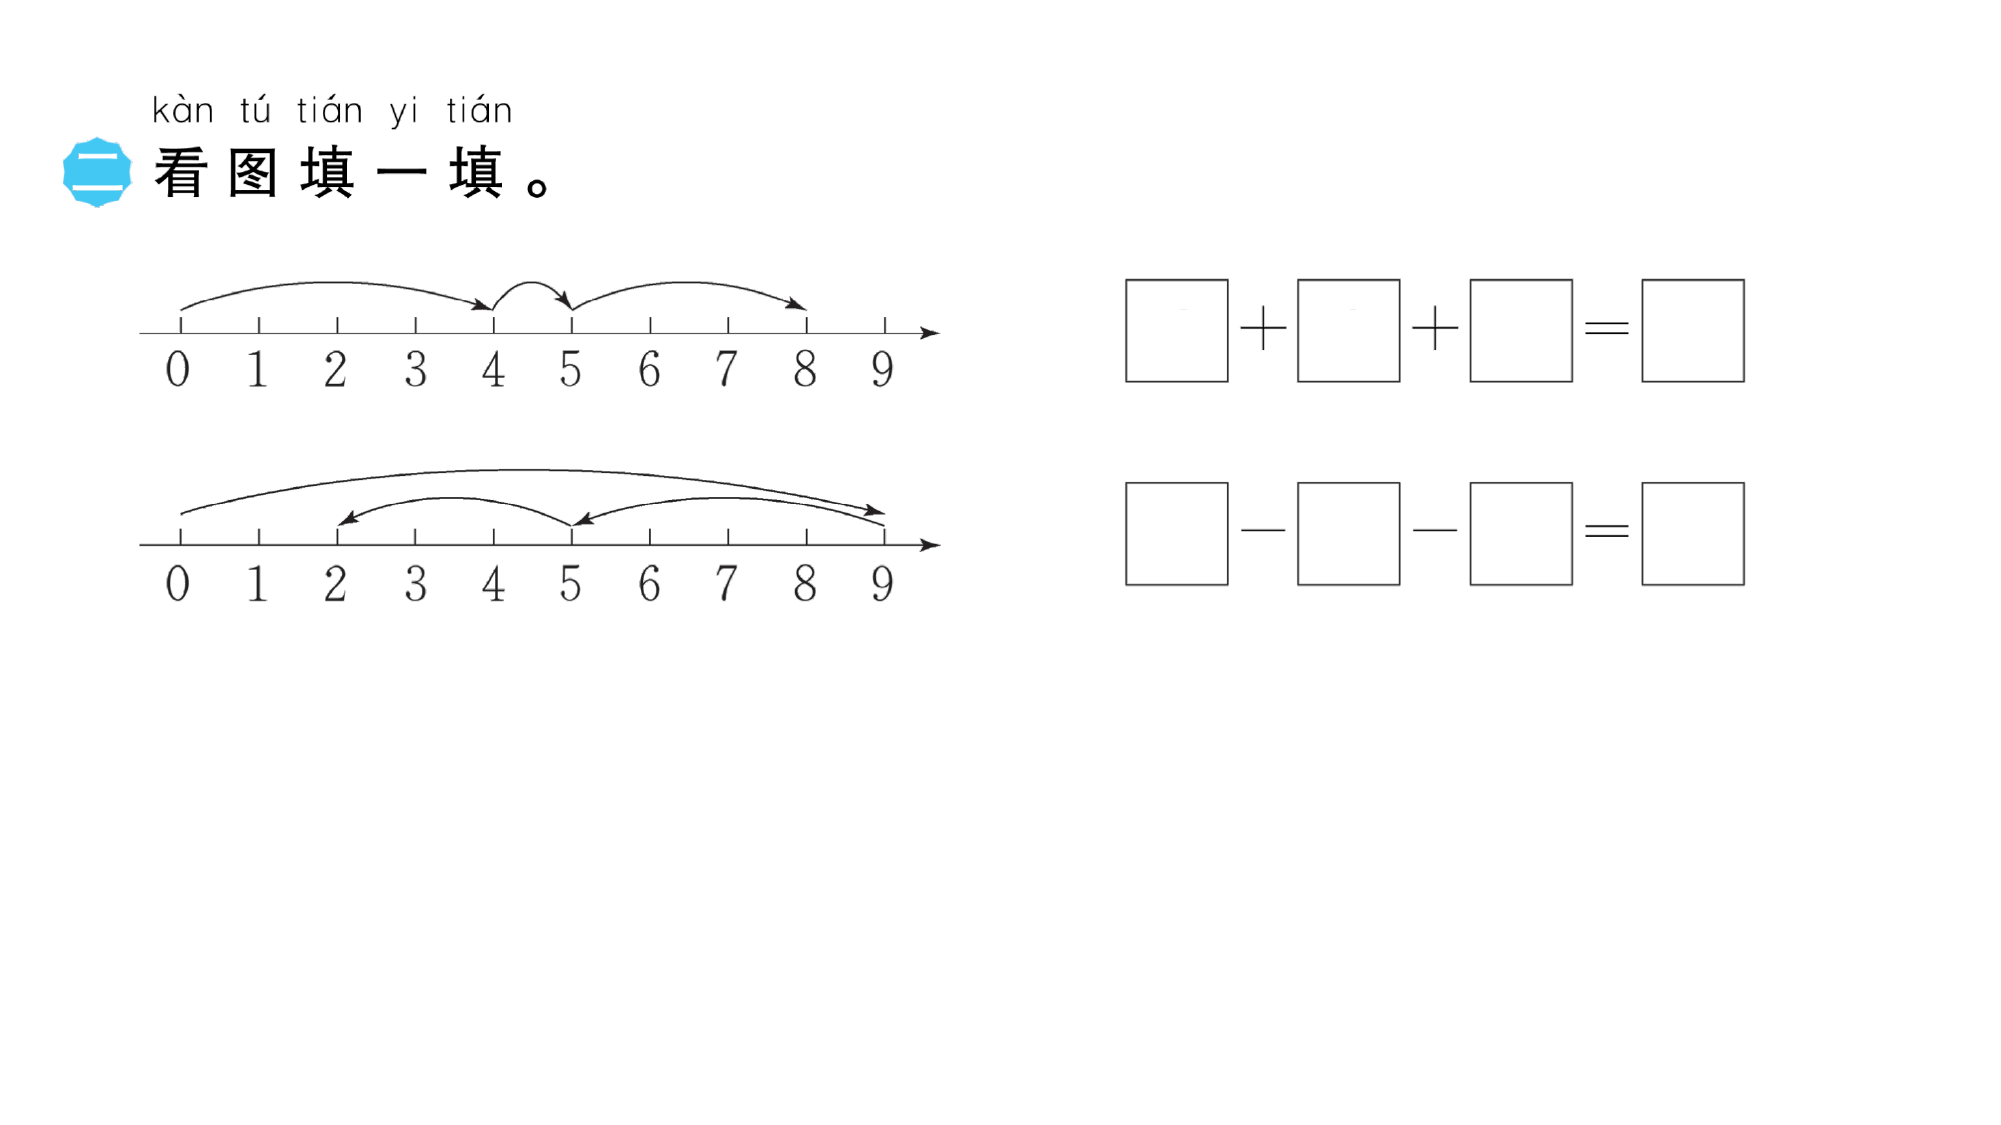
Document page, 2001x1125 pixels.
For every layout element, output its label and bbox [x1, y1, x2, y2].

picture [58, 58, 1949, 643]
